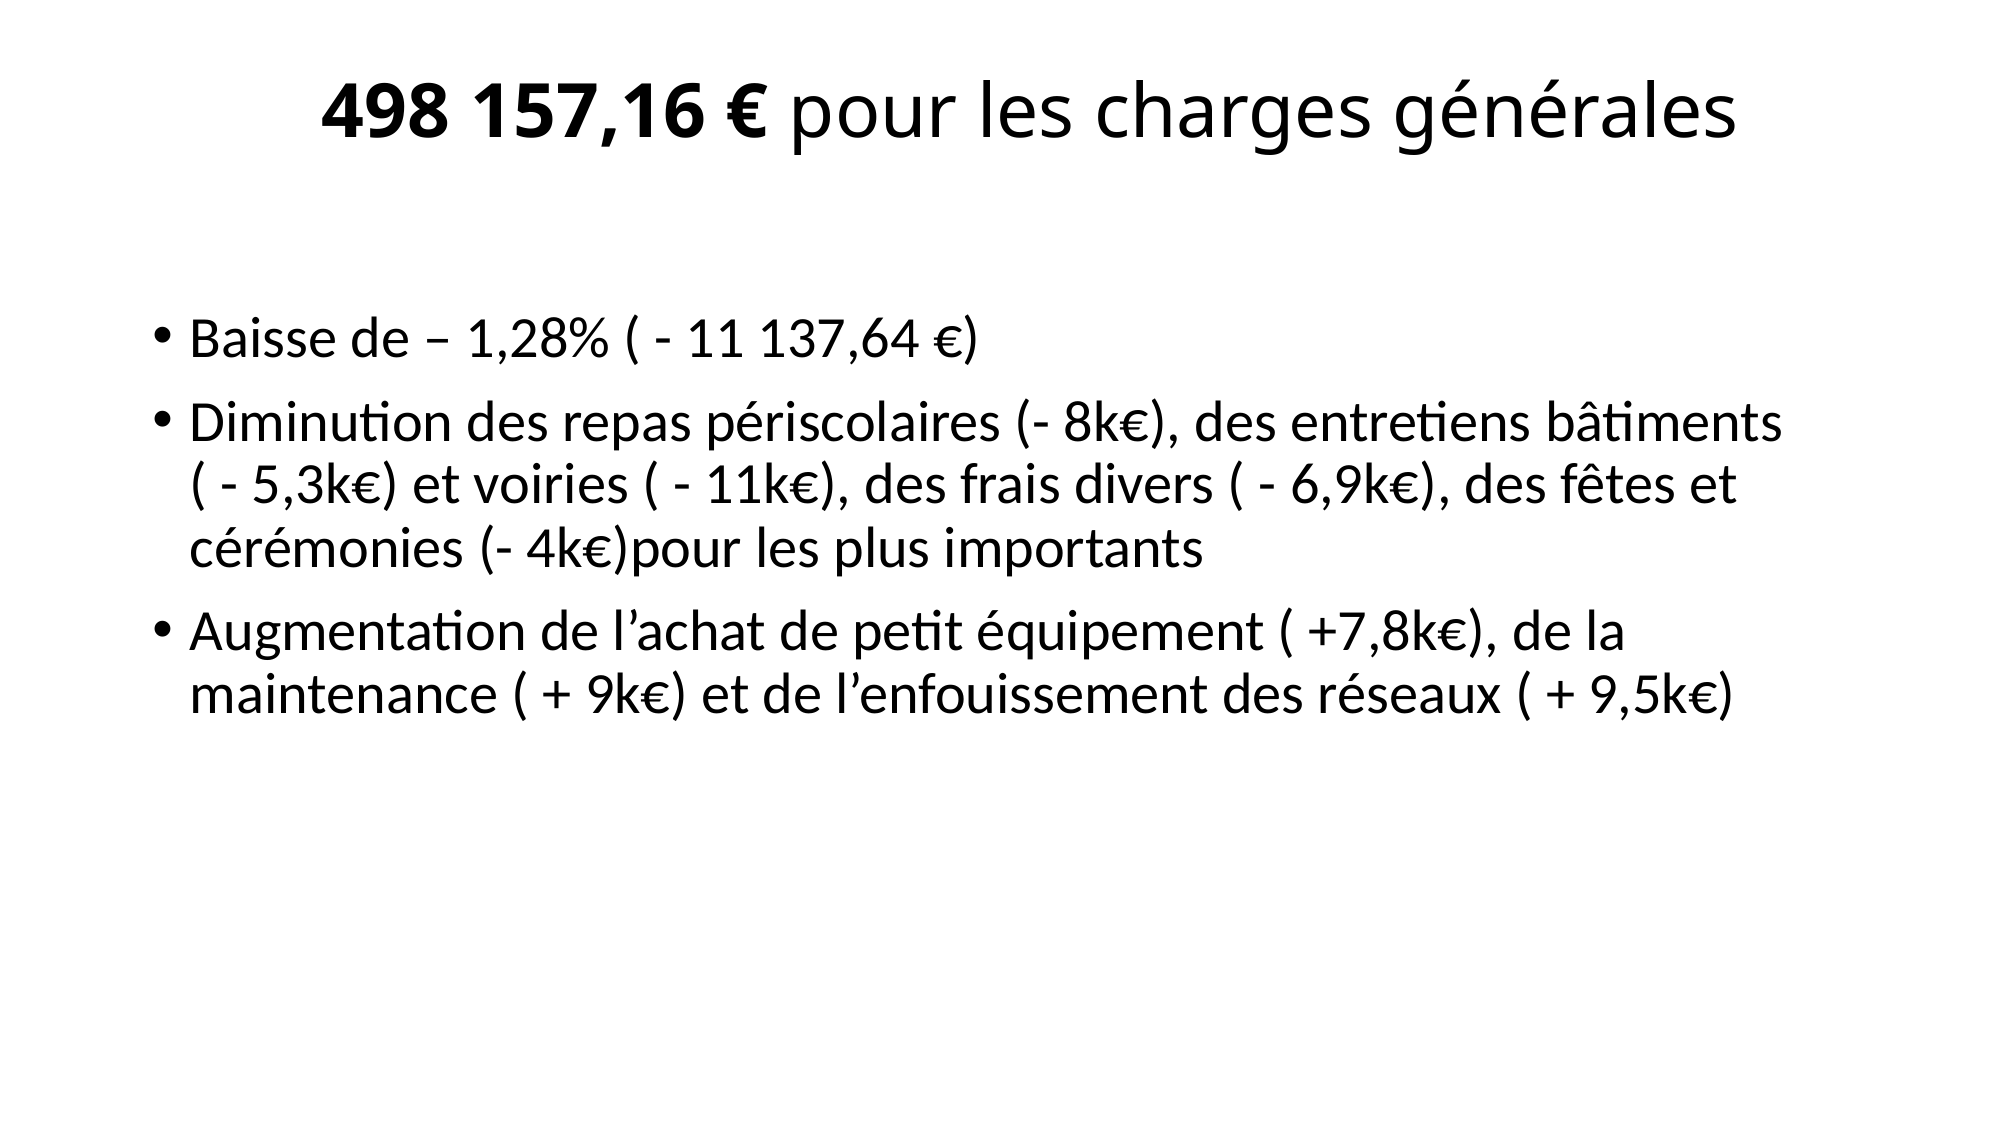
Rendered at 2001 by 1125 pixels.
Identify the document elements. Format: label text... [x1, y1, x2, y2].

list Baisse de – 1,28% ( - 11 137,64 €) Diminution des repas périscolaires (- 8k€), des entretiens bâtiments ( - 5,3k€) et voiries ( - 11k€), des frais divers ( - 6,9k€), des fêtes et cérémonies (- 4k€)pour les plus importants Augmentation de l’achat de petit équipement ( +7,8k€), de la maintenance ( + 9k€) et de l’enfouissement des réseaux ( + 9,5k€) [137, 299, 1863, 1014]
title 498 157,16 € pour les charges générales [137, 59, 1863, 278]
